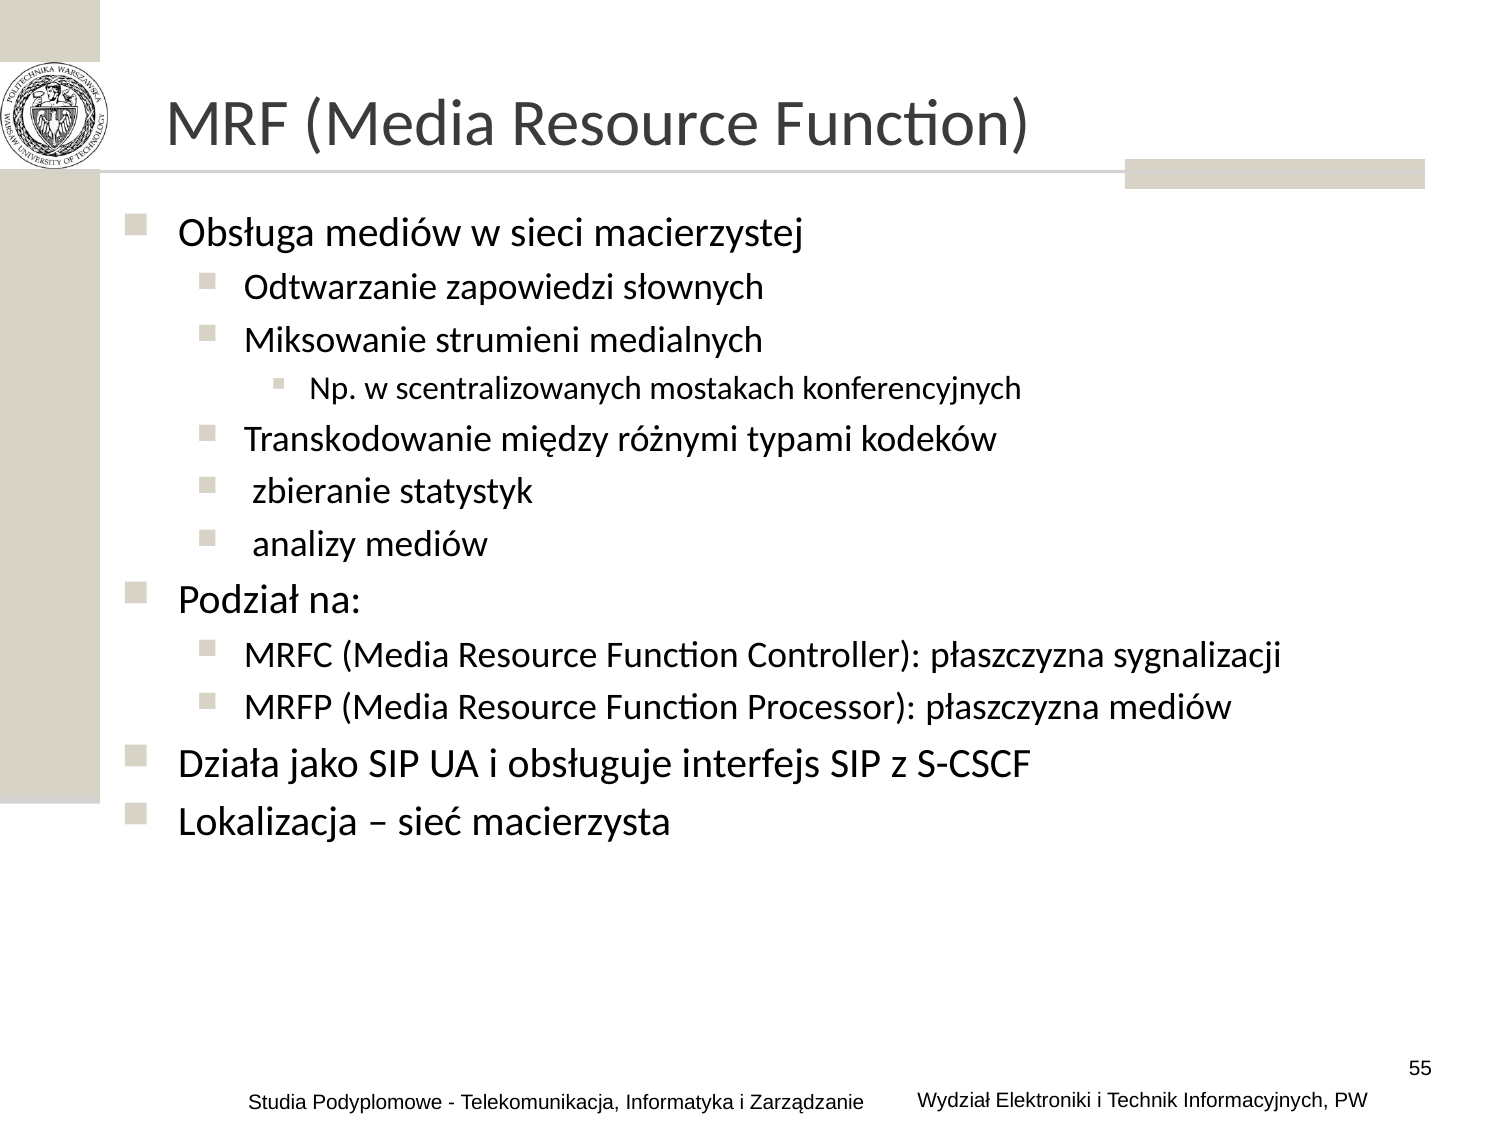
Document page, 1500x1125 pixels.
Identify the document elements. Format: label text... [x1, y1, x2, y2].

footer Wydział Elektroniki i Technik Informacyjnych, PW [898, 1079, 1373, 1123]
slide_number 55 [1373, 1049, 1448, 1123]
list Obsługa mediów w sieci macierzystej Odtwarzanie zapowiedzi słownych Miksowanie strumieni medialnych Np. w scentralizowanych mostakach konferencyjnych Transkodowanie między różnymi typami kodeków zbieranie statystyk analizy mediów Podział na: MRFC (Media Resource Function Controller): płaszczyzna sygnalizacji MRFP (Media Resource Function Processor): płaszczyzna mediów Działa jako SIP UA i obsługuje interfejs SIP z S-CSCF Lokalizacja – sieć macierzysta [106, 197, 1451, 1049]
picture [0, 62, 108, 169]
slide_number Studia Podyplomowe - Telekomunikacja, Informatyka i Zarządzanie [232, 1080, 896, 1123]
title MRF (Media Resource Function) [149, 41, 1426, 197]
